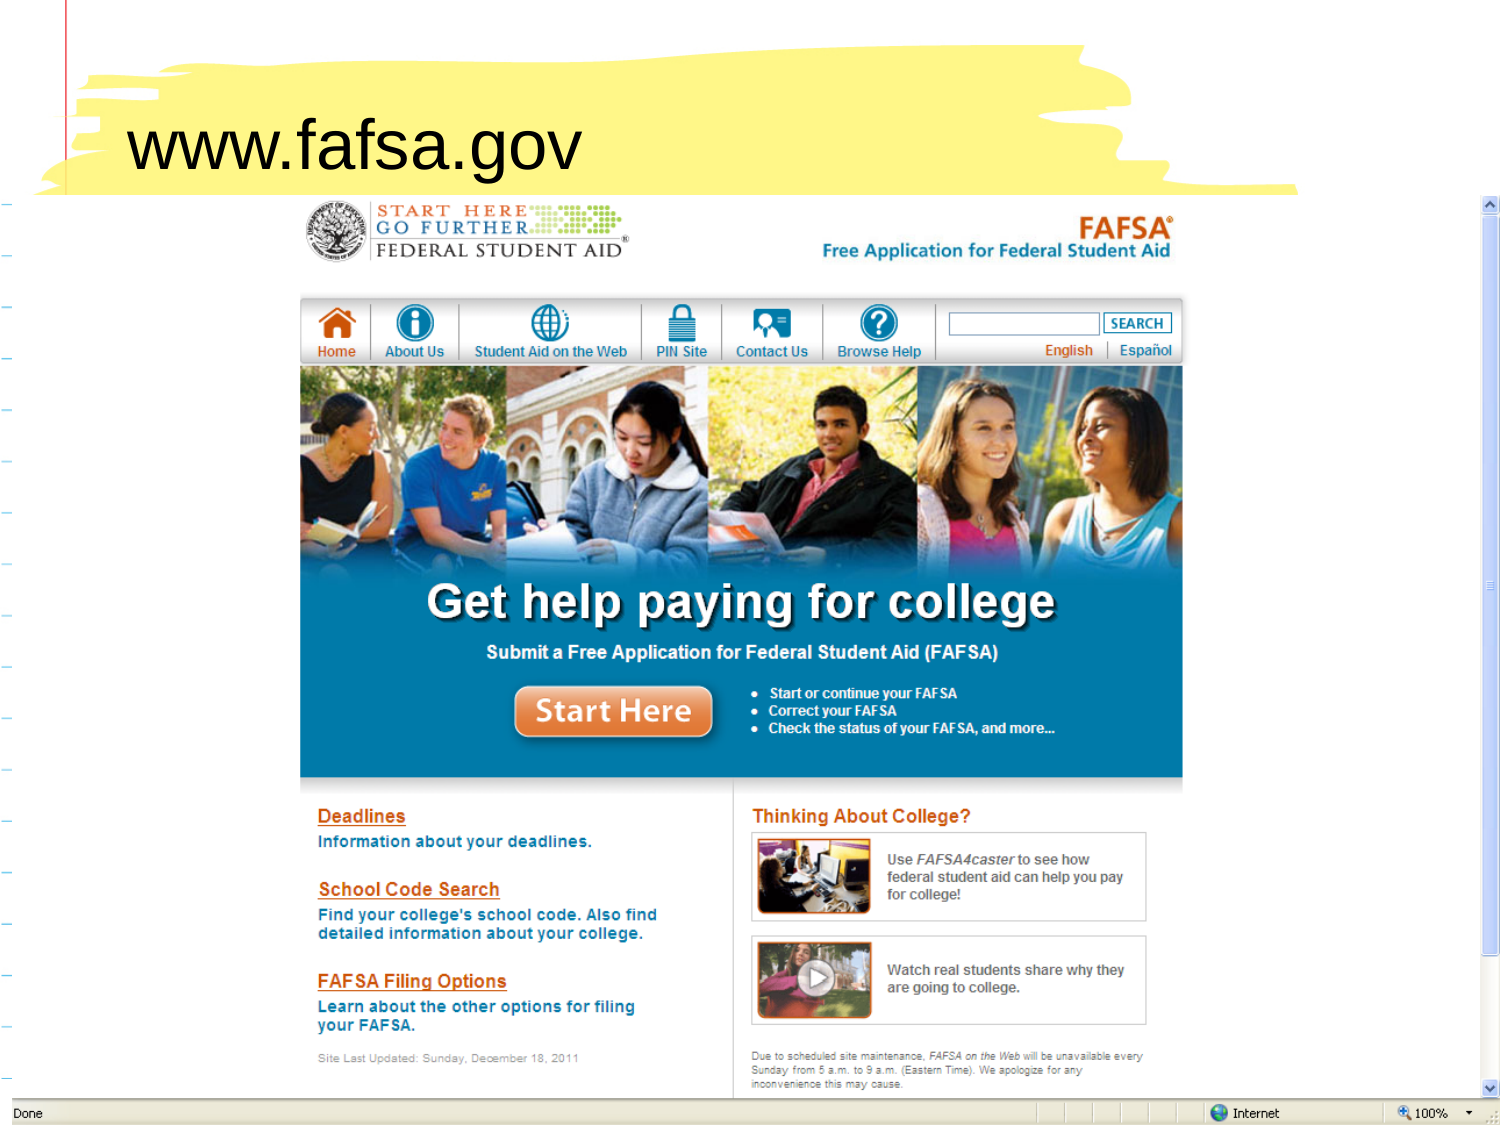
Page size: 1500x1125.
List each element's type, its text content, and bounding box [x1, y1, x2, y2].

picture [0, 0, 1500, 1125]
title www.fafsa.gov [112, 82, 1463, 193]
